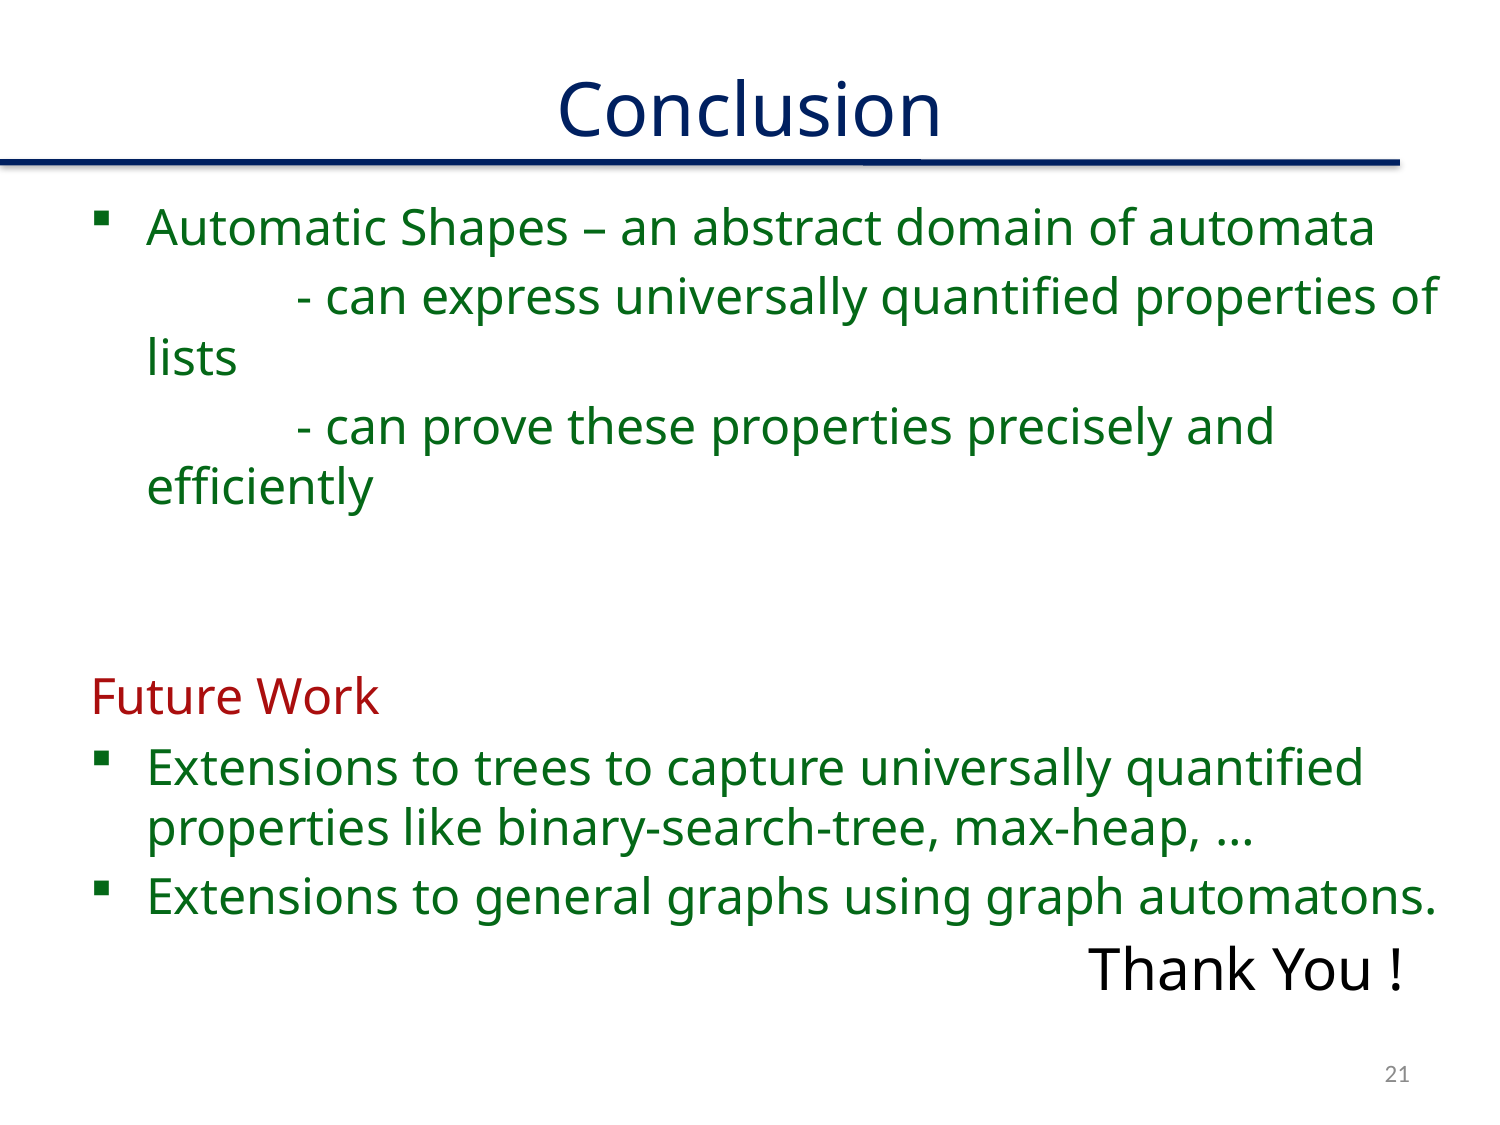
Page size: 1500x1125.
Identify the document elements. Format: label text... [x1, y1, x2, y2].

title Conclusion [75, 12, 1425, 187]
list Automatic Shapes – an abstract domain of automata - can express universally quantified properties of lists - can prove these properties precisely and efficiently Future Work Extensions to trees to capture universally quantified properties like binary-search-tree, max-heap, … Extensions to general graphs using graph automatons. [75, 187, 1463, 1088]
slide_number 21 [1074, 1042, 1425, 1103]
text_box Thank You ! [1074, 924, 1420, 1009]
